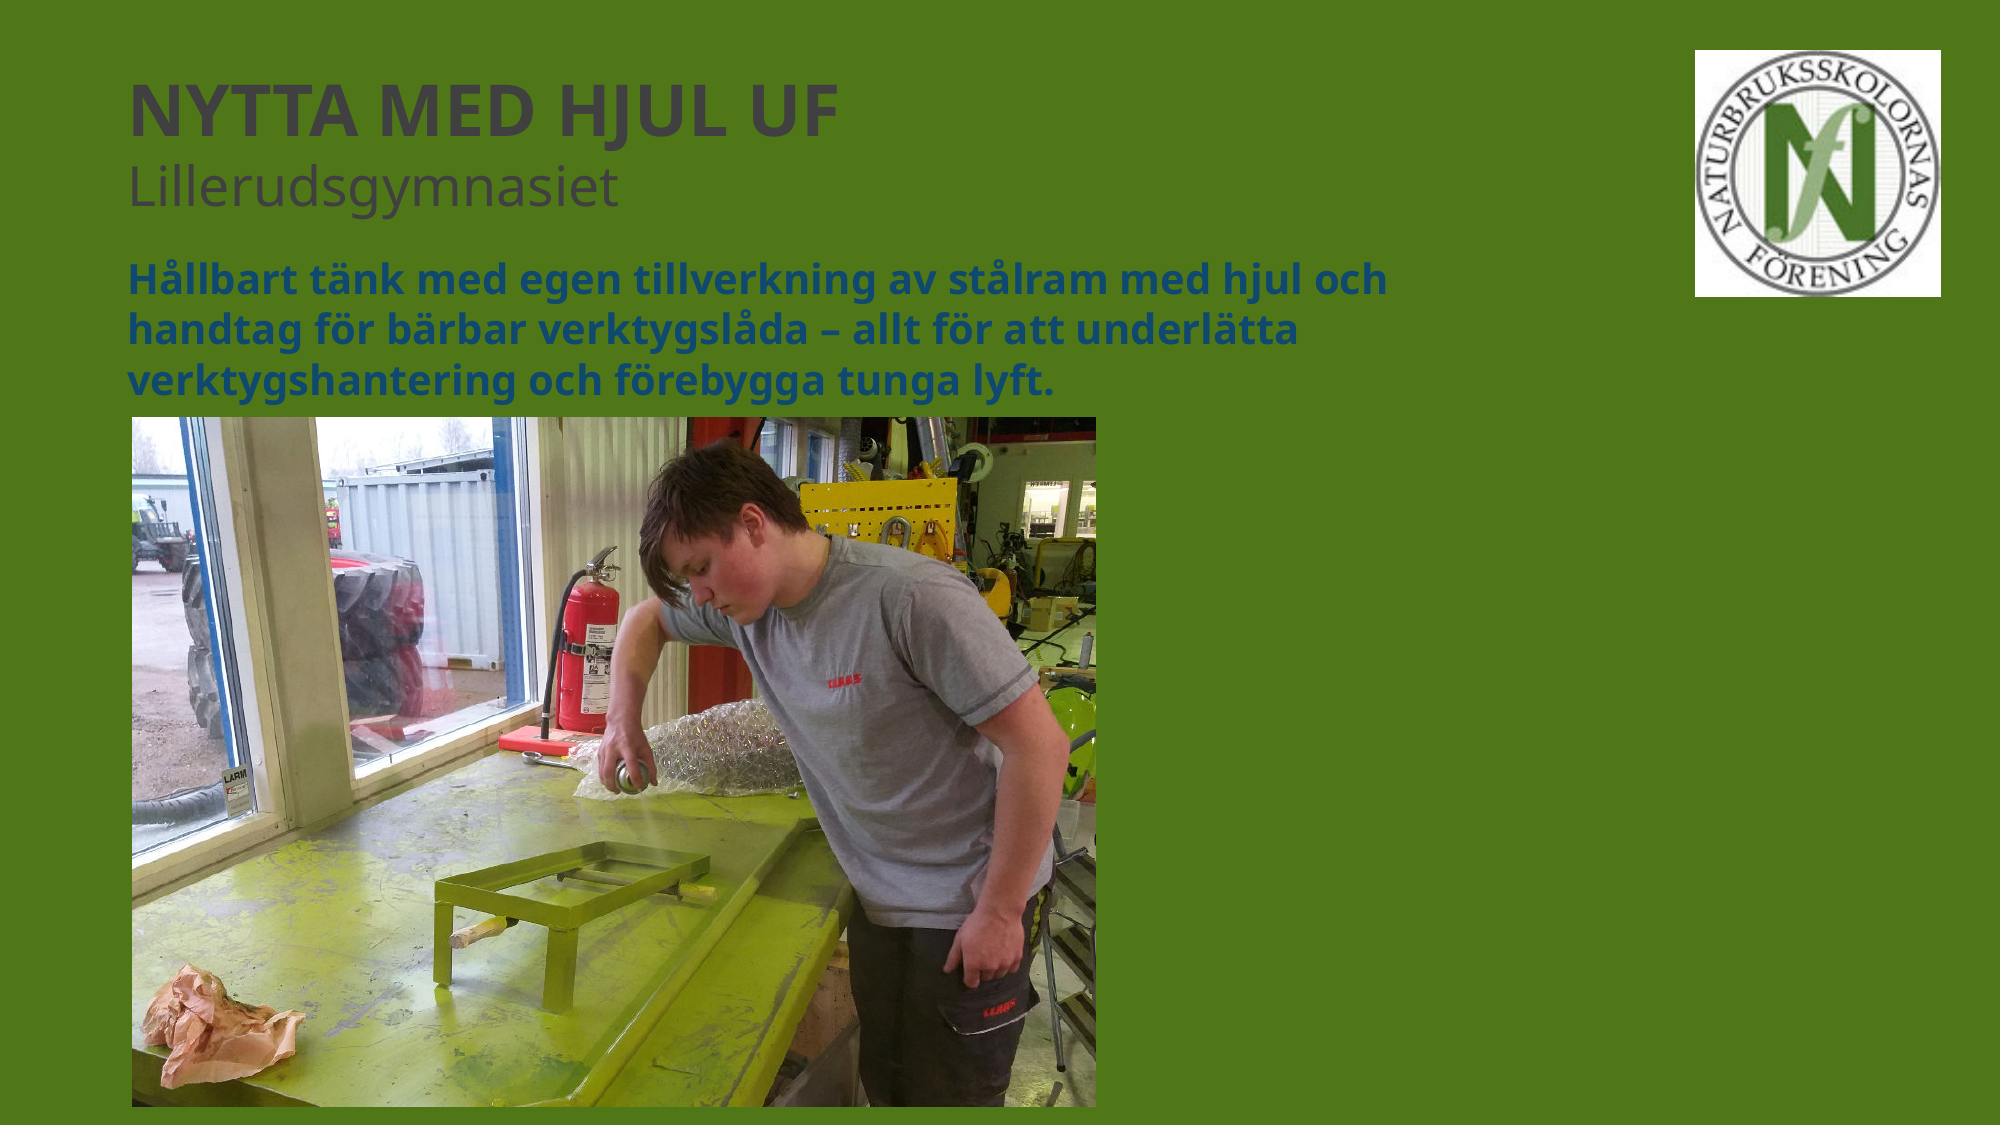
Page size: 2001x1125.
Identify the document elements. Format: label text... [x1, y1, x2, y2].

picture [131, 417, 1097, 1107]
list Hållbart tänk med egen tillverkning av stålram med hjul och handtag för bärbar verktygslåda – allt för att underlätta verktygshantering och förebygga tunga lyft. [112, 204, 1513, 452]
title Nytta med hjul uf Lillerudsgymnasiet [112, 56, 1513, 204]
picture [1694, 50, 1941, 297]
